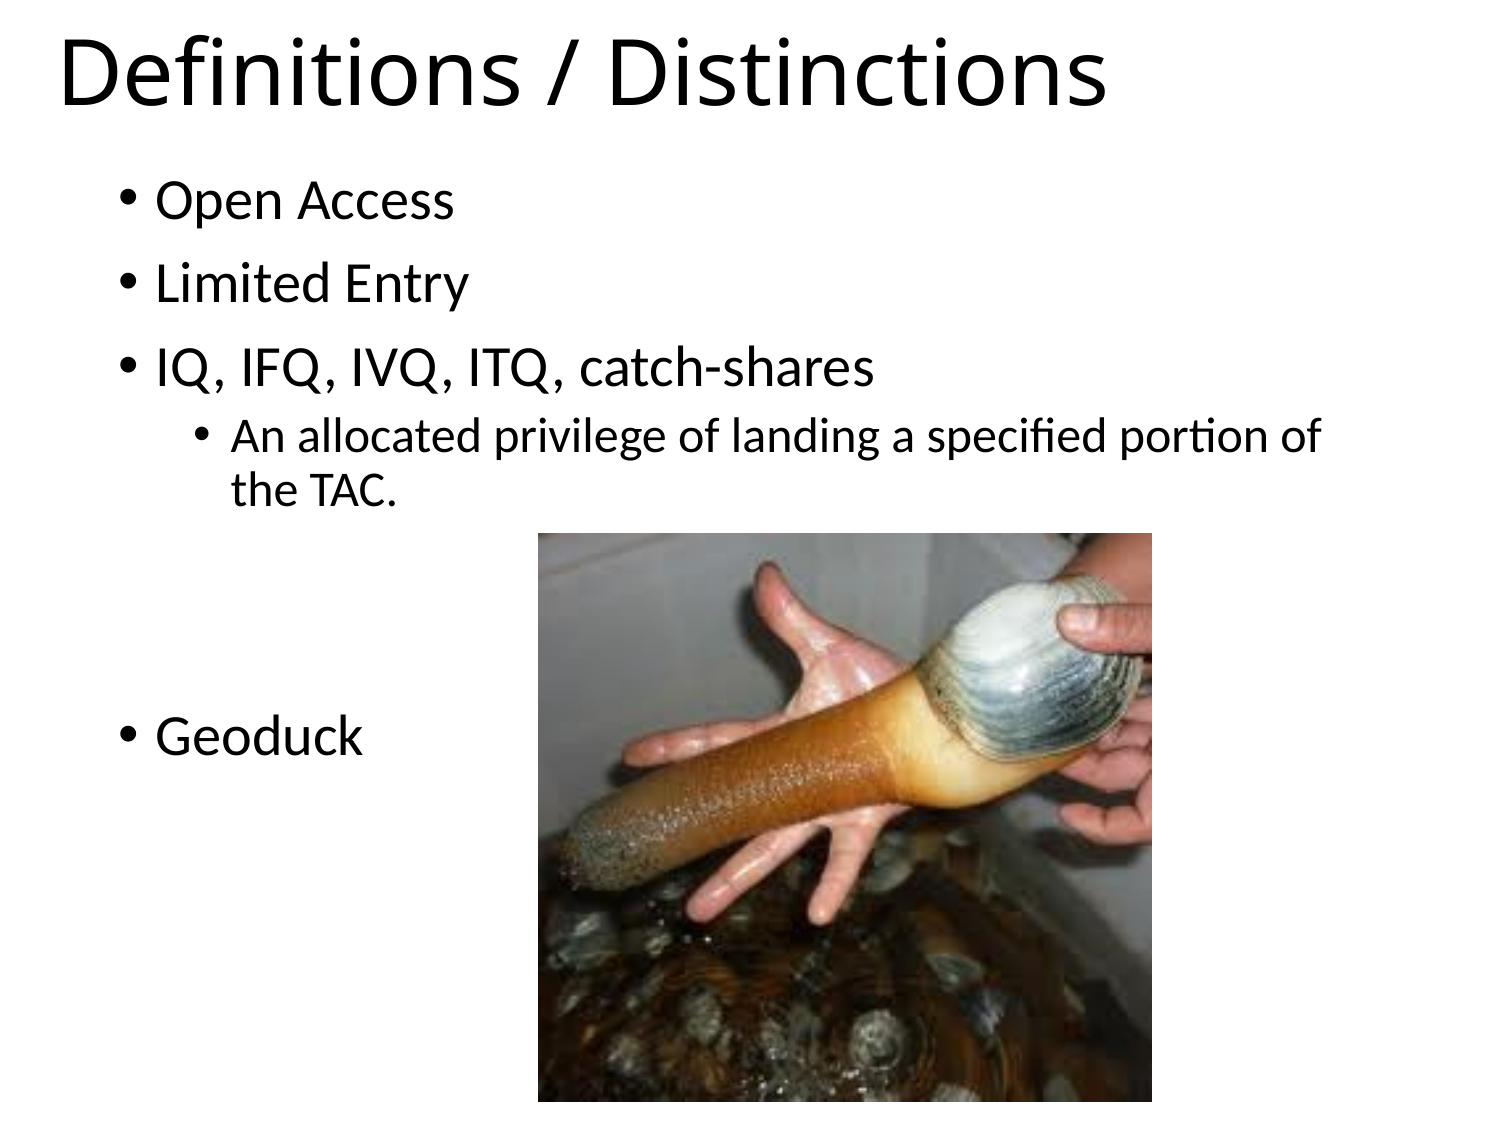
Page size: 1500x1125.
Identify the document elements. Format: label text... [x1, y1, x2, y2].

picture [538, 533, 1152, 1102]
list Open Access Limited Entry IQ, IFQ, IVQ, ITQ, catch-shares An allocated privilege of landing a specified portion of the TAC. Geoduck [103, 161, 1397, 1110]
title Definitions / Distinctions [41, 17, 1482, 135]
